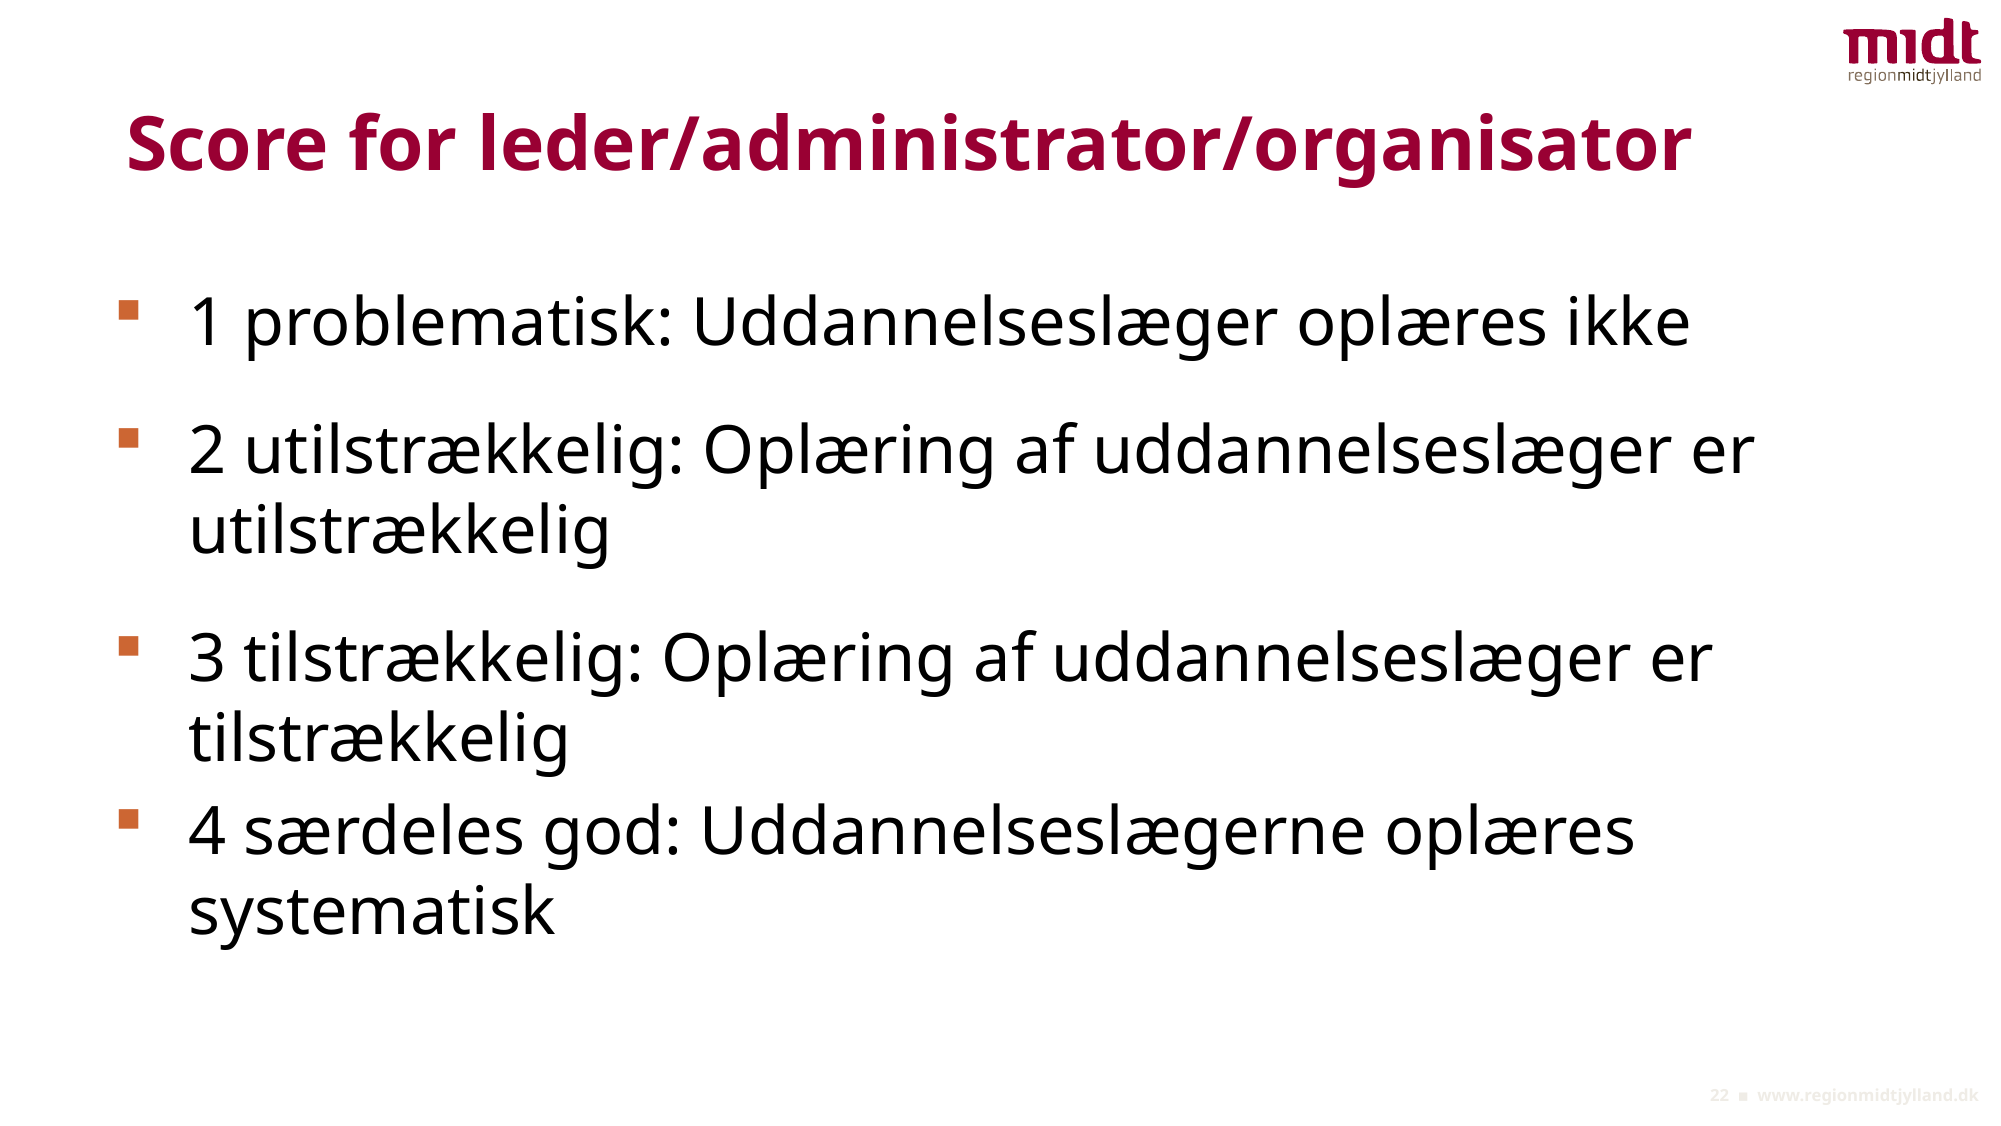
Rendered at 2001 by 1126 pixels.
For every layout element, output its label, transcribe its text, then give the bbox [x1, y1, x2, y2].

list 1 problematisk: Uddannelseslæger oplæres ikke 2 utilstrækkelig: Oplæring af uddannelseslæger er utilstrækkelig 3 tilstrækkelig: Oplæring af uddannelseslæger er tilstrækkelig 4 særdeles god: Uddannelseslægerne oplæres systematisk [113, 326, 1964, 1087]
title Score for leder/administrator/organisator [126, 101, 1781, 185]
